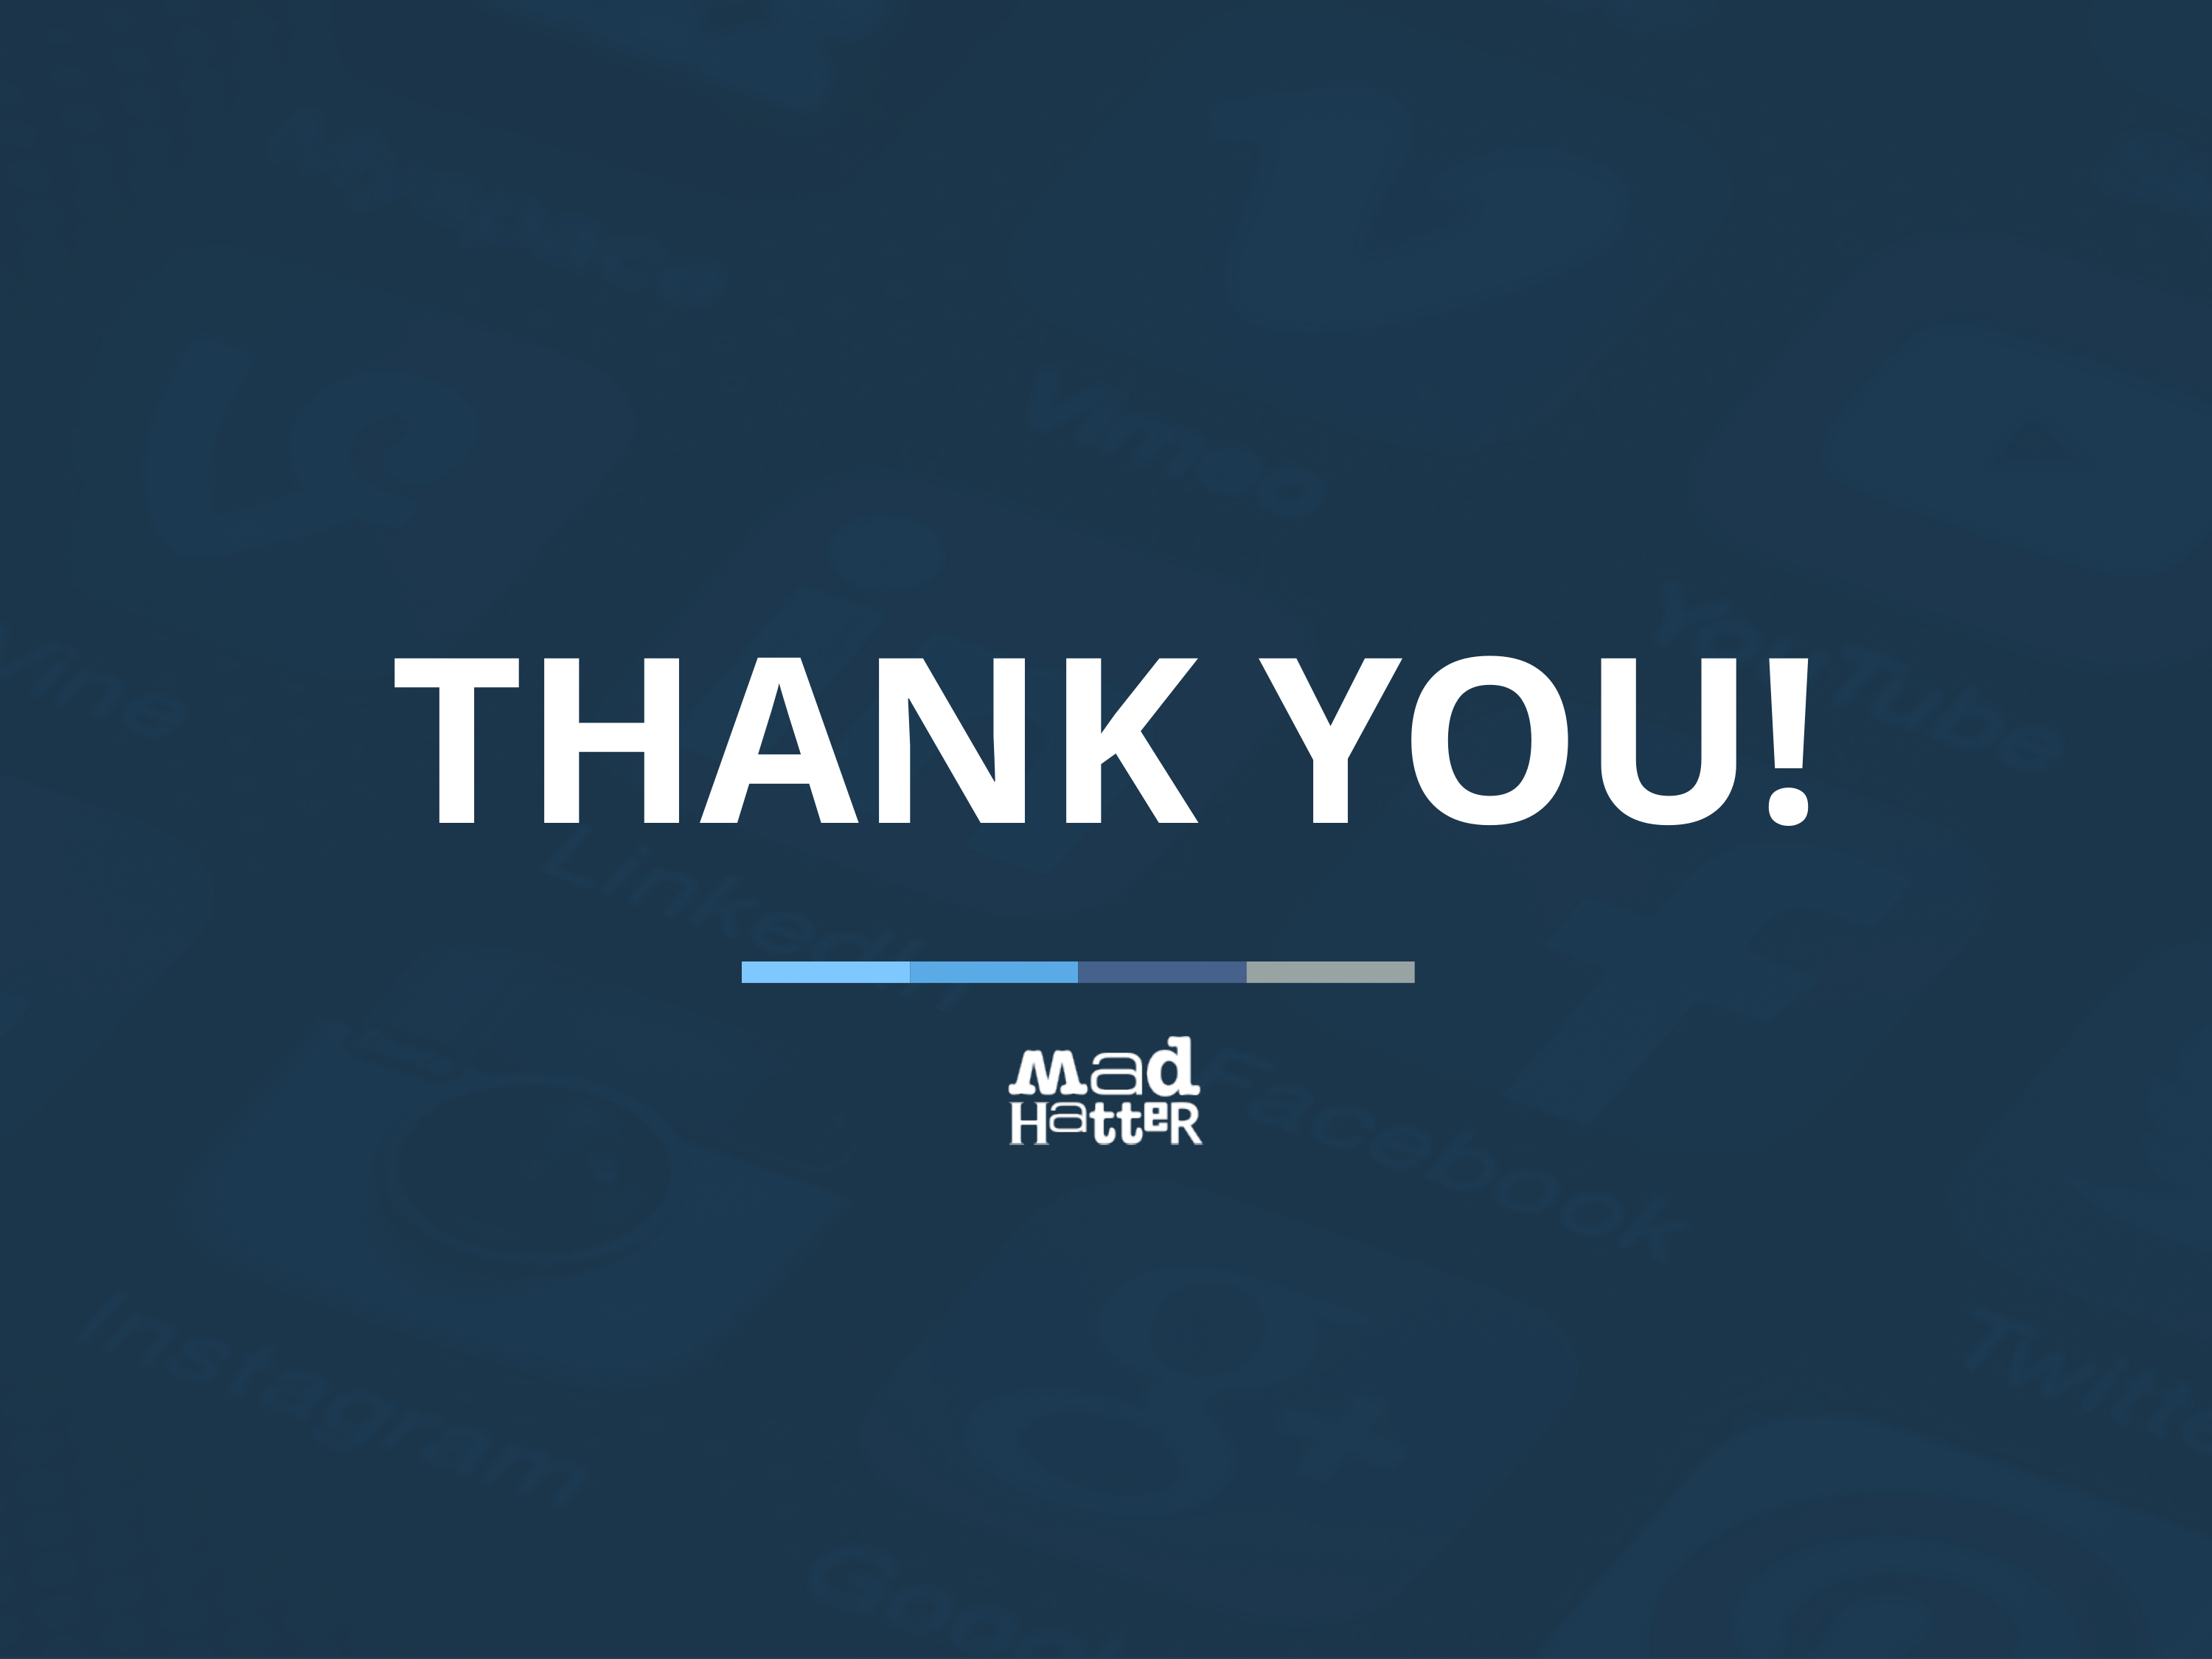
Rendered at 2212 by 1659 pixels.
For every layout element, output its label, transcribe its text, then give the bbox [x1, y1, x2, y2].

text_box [741, 961, 1415, 984]
picture [1008, 1036, 1204, 1145]
text_box THANK YOU! [335, 661, 1877, 868]
